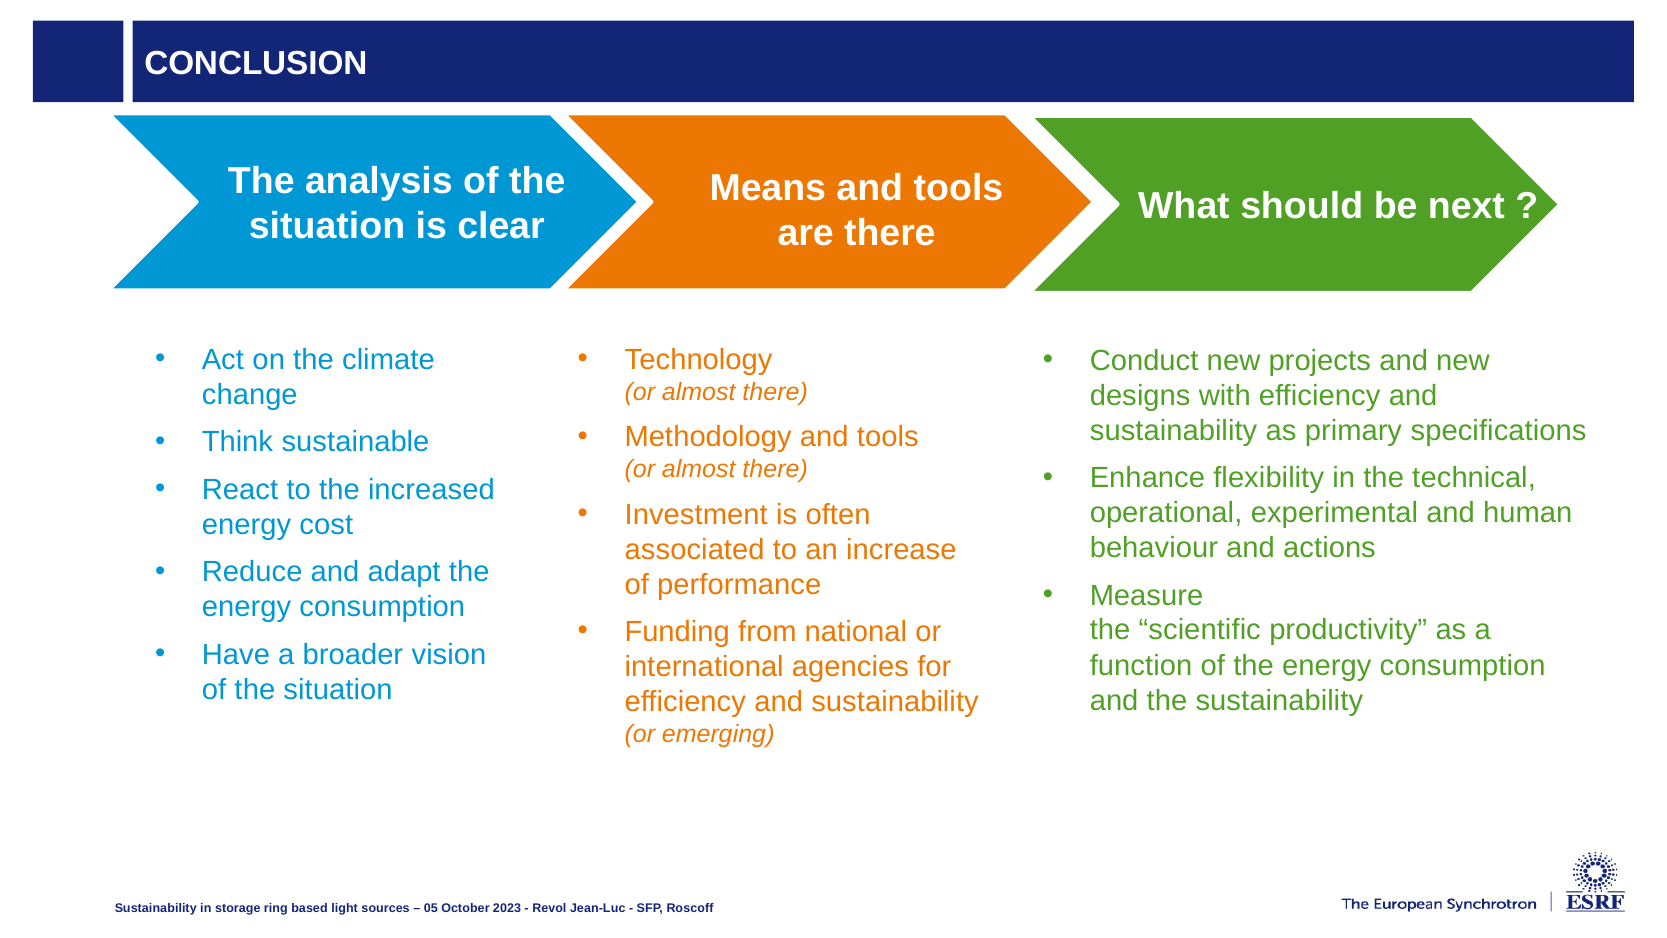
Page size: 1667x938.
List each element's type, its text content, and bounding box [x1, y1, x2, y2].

text_box [562, 113, 1095, 291]
picture [1306, 831, 1667, 938]
text_box Conduct new projects and new designs with efficiency and sustainability as primary specifications Enhance flexibility in the technical, operational, experimental and human behaviour and actions Measure the “scientific productivity” as a function of the energy consumption and the sustainability [1028, 333, 1607, 771]
text_box Act on the climate change Think sustainable React to the increased energy cost Reduce and adapt the energy consumption Have a broader vision of the situation [140, 332, 511, 713]
text_box The analysis of the situation is clear [201, 148, 593, 254]
text_box Means and tools are there [667, 155, 1046, 261]
footer Sustainability in storage ring based light sources – 05 October 2023 - Revol Jean-Luc - SFP, Roscoff [114, 886, 1231, 916]
text_box What should be next ? [1123, 173, 1588, 234]
text_box [107, 113, 588, 291]
text_box [1028, 115, 1531, 293]
text_box Technology (or almost there) Methodology and tools (or almost there) Investment is often associated to an increase of performance Funding from national or international agencies for efficiency and sustainability (or emerging) [562, 332, 996, 898]
title Conclusion [132, 20, 1634, 103]
text_box [593, 155, 640, 249]
